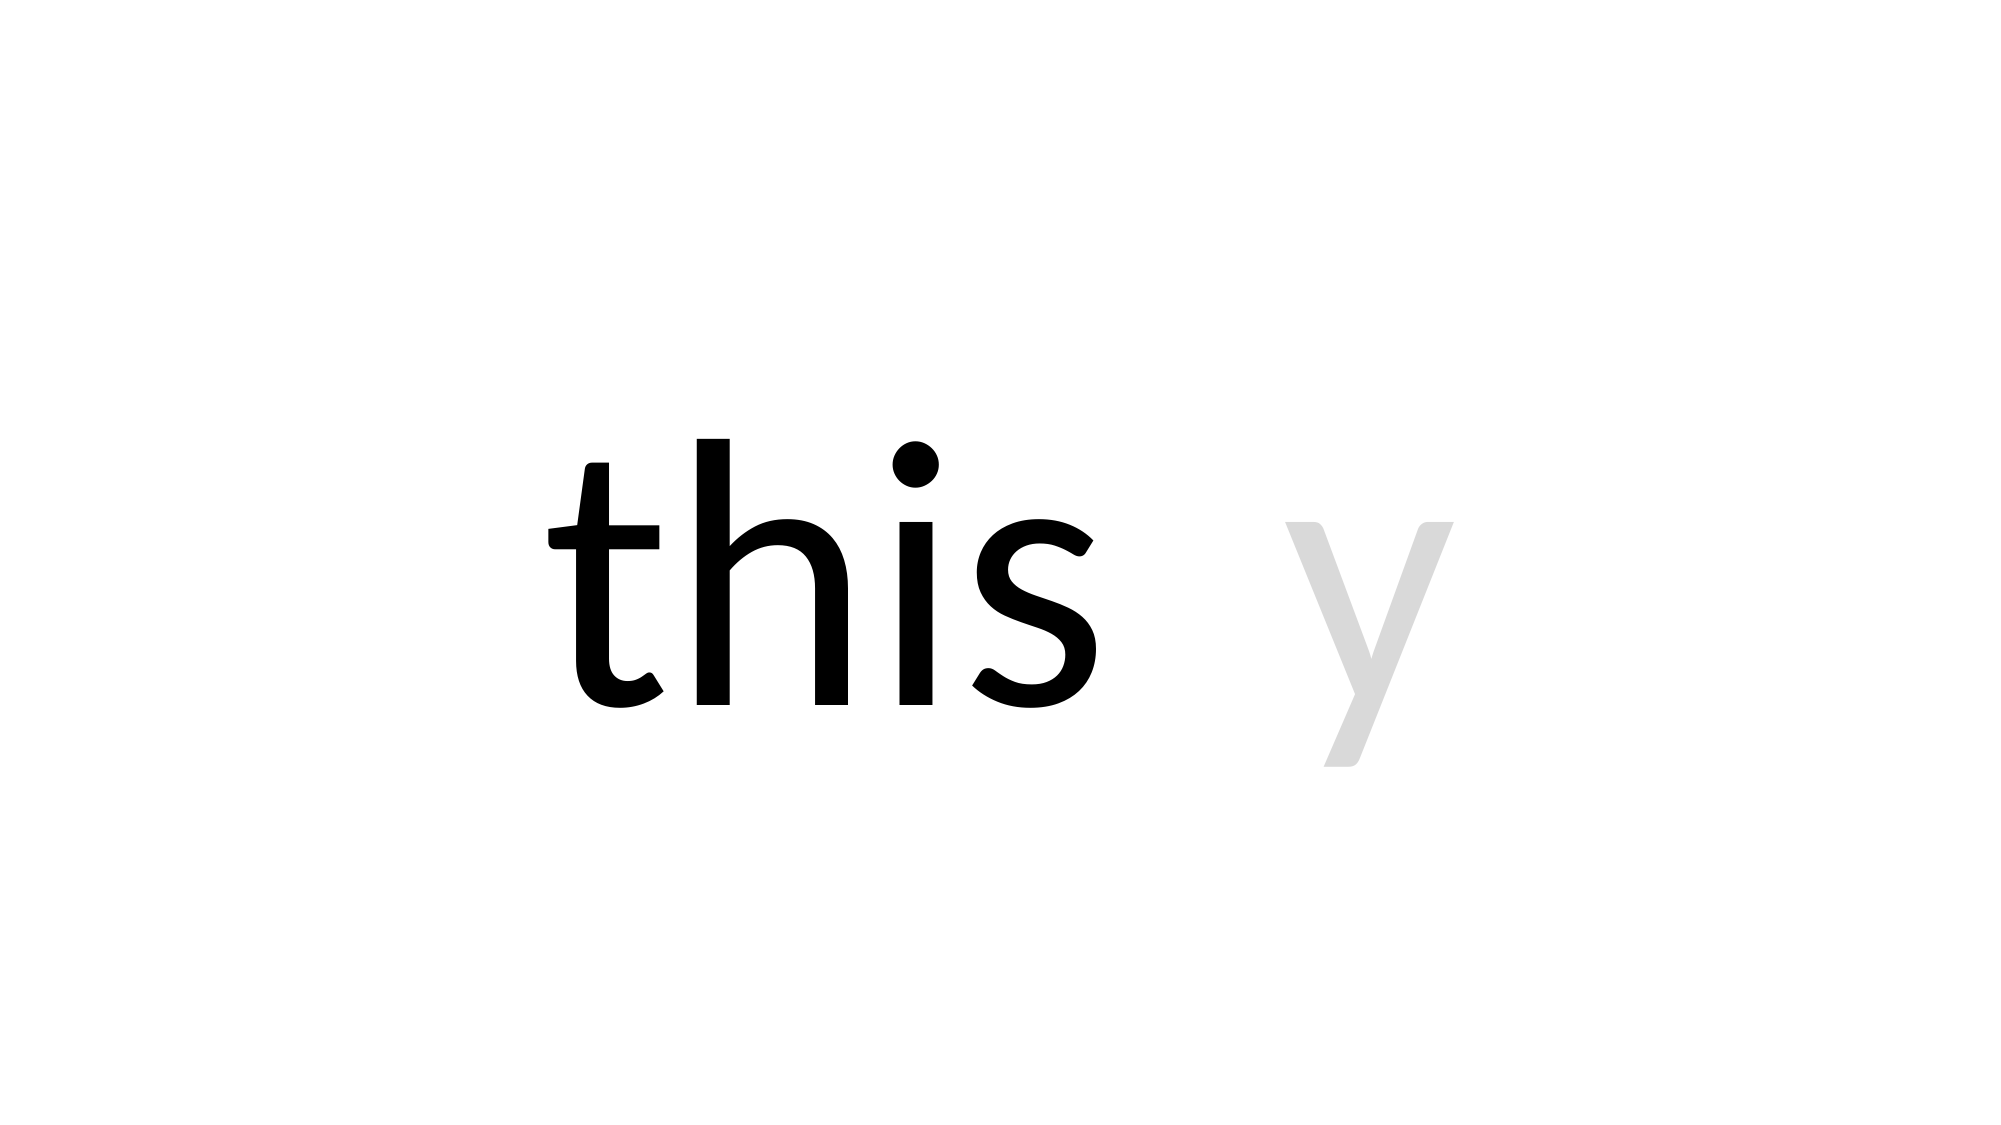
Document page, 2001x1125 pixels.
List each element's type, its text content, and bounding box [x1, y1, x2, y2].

list this y [137, 108, 1863, 1014]
